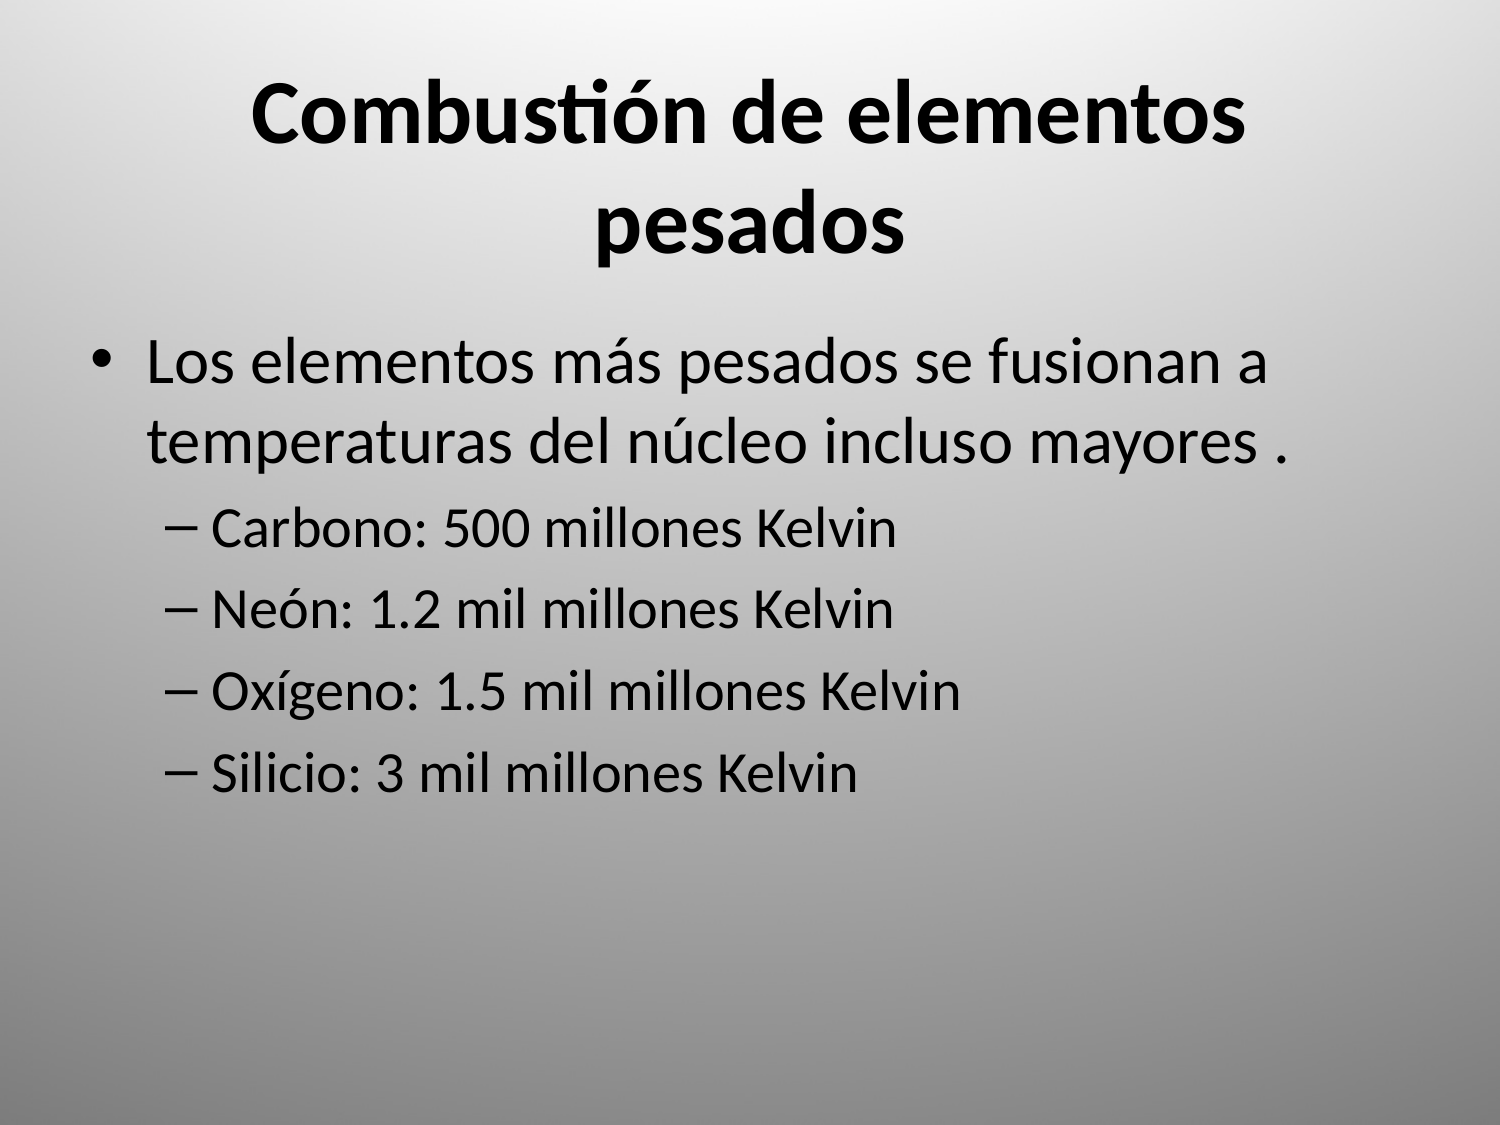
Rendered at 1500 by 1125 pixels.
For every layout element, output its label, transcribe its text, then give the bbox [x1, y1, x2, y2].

picture [0, 0, 1500, 1125]
title Combustión de elementos pesados [74, 67, 1426, 256]
list Los elementos más pesados se fusionan a temperaturas del núcleo incluso mayores . Carbono: 500 millones Kelvin Neón: 1.2 mil millones Kelvin Oxígeno: 1.5 mil millones Kelvin Silicio: 3 mil millones Kelvin [74, 309, 1426, 870]
